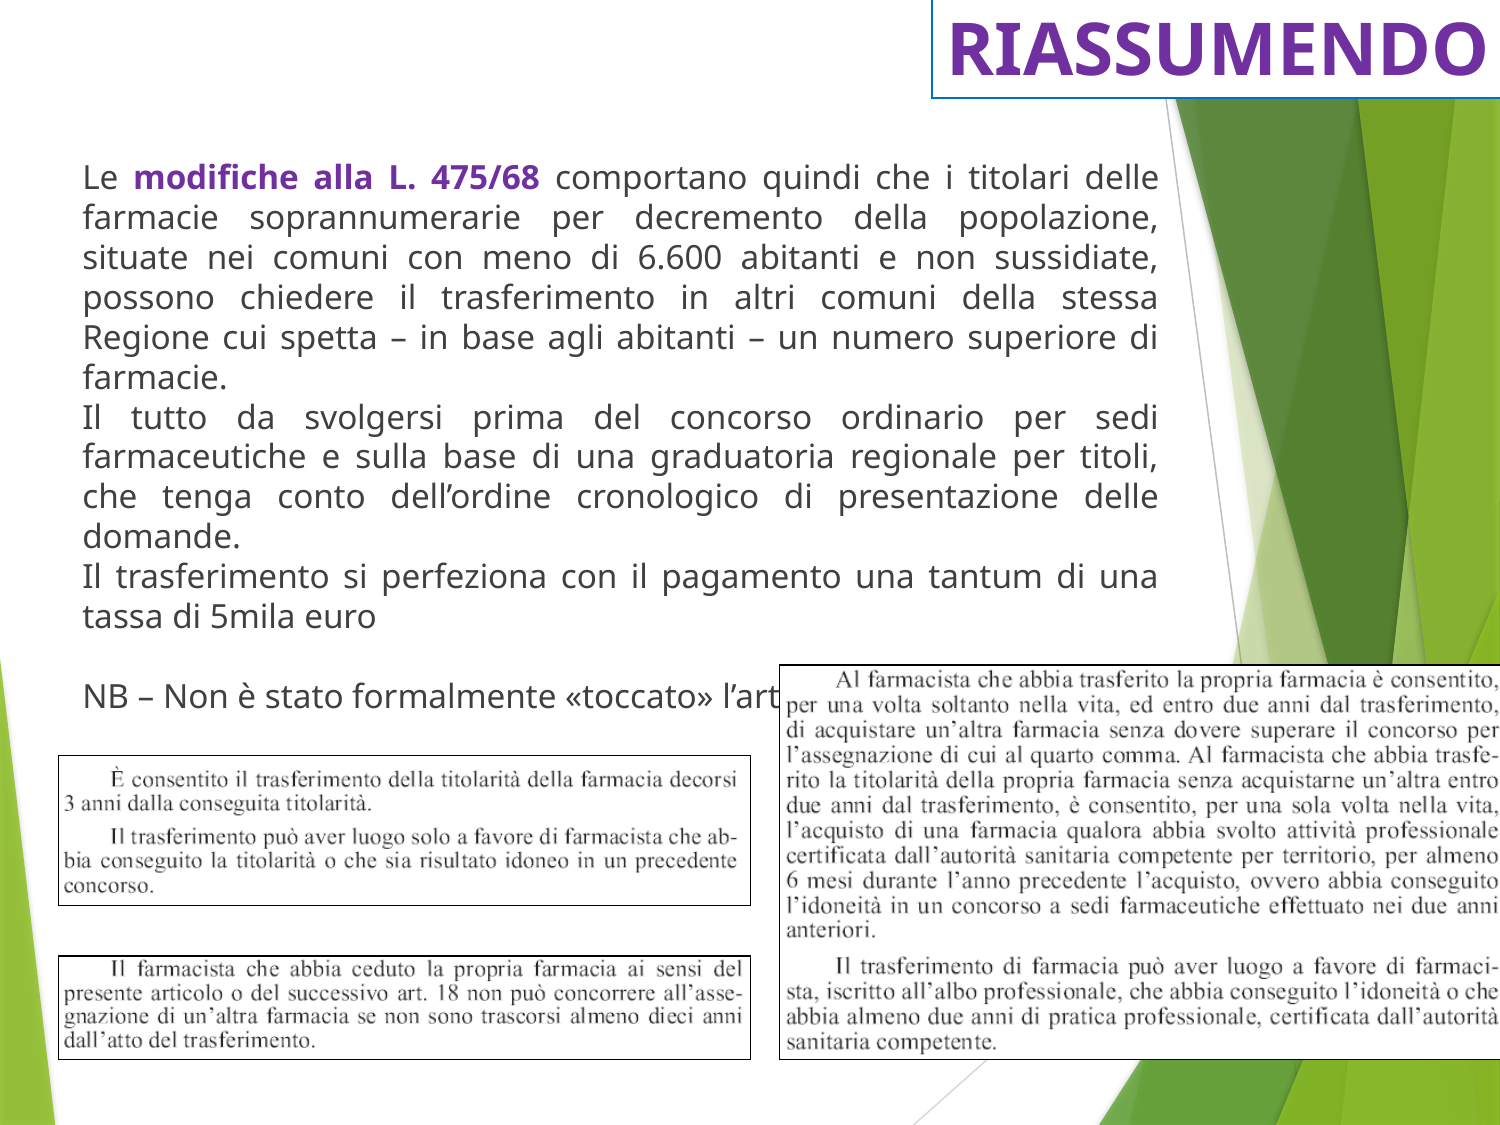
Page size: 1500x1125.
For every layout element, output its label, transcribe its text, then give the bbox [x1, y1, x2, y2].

picture [58, 755, 751, 906]
picture [58, 955, 751, 1060]
text_box Le modifiche alla L. 475/68 comportano quindi che i titolari delle farmacie soprannumerarie per decremento della popolazione, situate nei comuni con meno di 6.600 abitanti e non sussidiate, possono chiedere il trasferimento in altri comuni della stessa Regione cui spetta – in base agli abitanti – un numero superiore di farmacie. Il tutto da svolgersi prima del concorso ordinario per sedi farmaceutiche e sulla base di una graduatoria regionale per titoli, che tenga conto dell’ordine cronologico di presentazione delle domande. Il trasferimento si perfeziona con il pagamento una tantum di una tassa di 5mila euro NB – Non è stato formalmente «toccato» l’art.12 della Legge 475/68 [67, 148, 1176, 723]
picture [779, 665, 1500, 1059]
text_box RIASSUMENDO [931, 0, 1500, 98]
